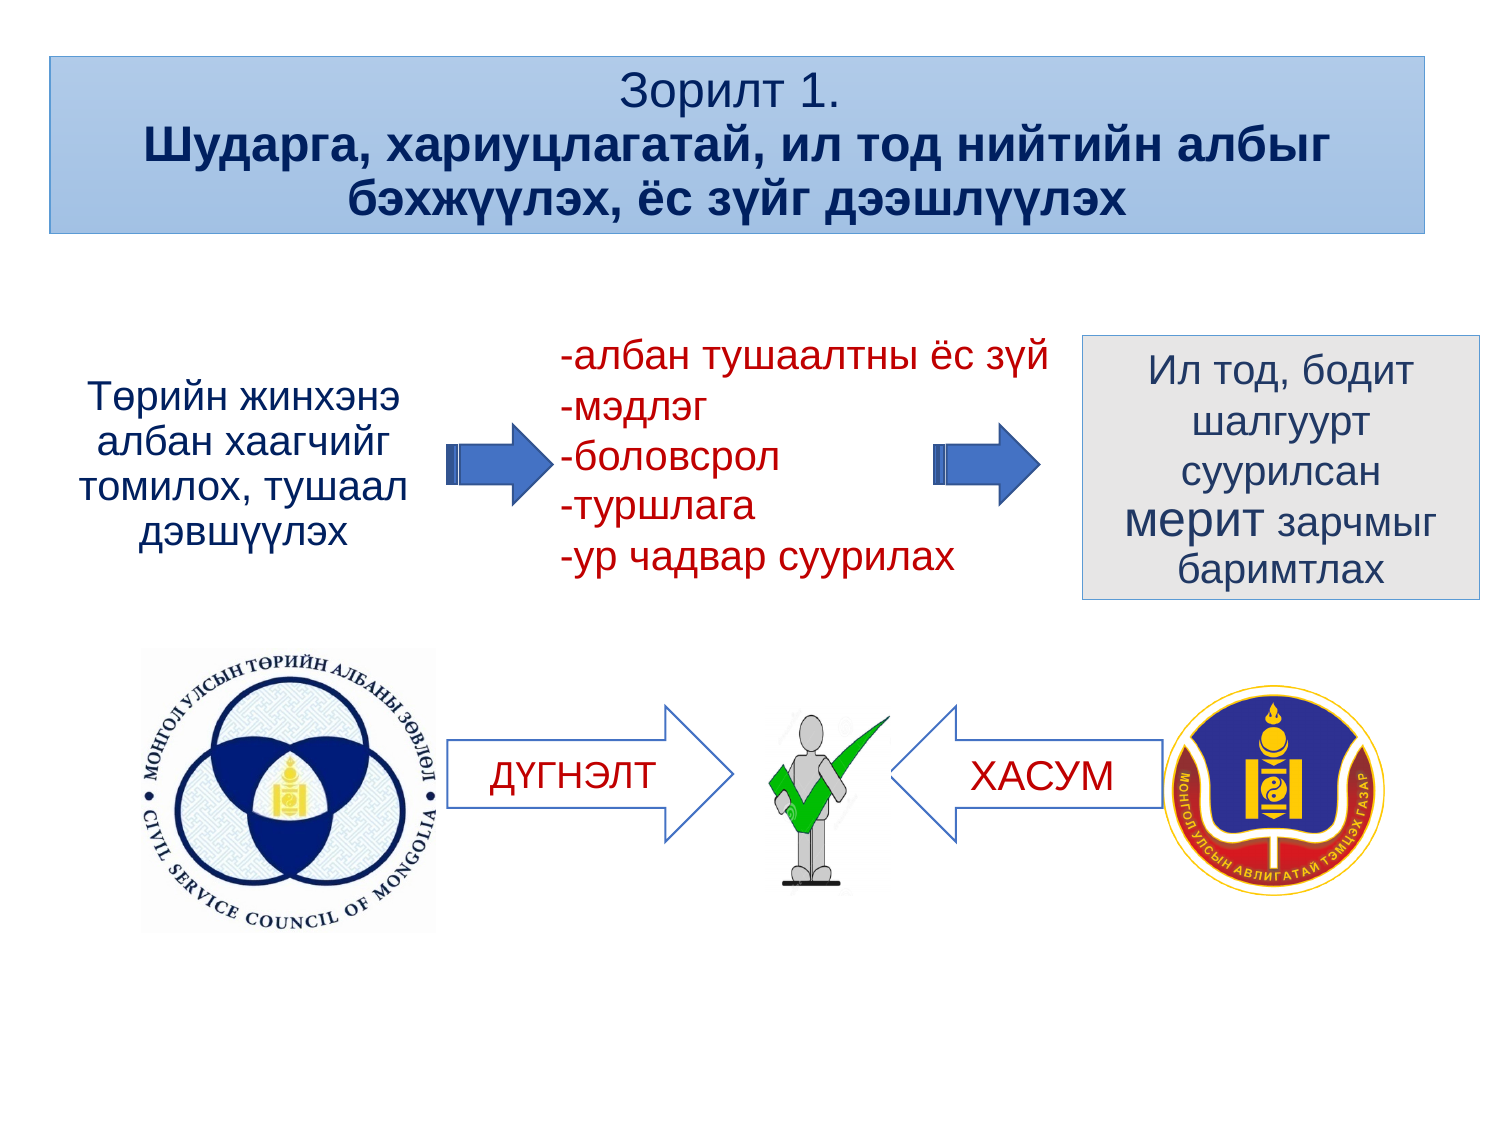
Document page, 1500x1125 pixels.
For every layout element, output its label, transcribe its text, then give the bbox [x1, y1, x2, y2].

picture [141, 648, 436, 934]
text_box -албан тушаалтны ёс зүй -мэдлэг -боловсрол -туршлага -ур чадвар суурилах [545, 320, 1076, 586]
text_box [446, 422, 555, 507]
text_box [545, 297, 854, 448]
text_box Ил тод, бодит шалгуурт суурилсан мерит зарчмыг баримтлах [1082, 335, 1480, 600]
text_box [933, 422, 1041, 507]
picture [765, 706, 891, 896]
text_box ХАСУМ [891, 703, 1162, 845]
picture [1162, 685, 1385, 896]
text_box ДҮГНЭЛТ [446, 703, 735, 845]
text_box Зорилт 1. Шударга, хариуцлагатай, ил тод нийтийн албыг бэхжүүлэх, ёс зүйг дээшлүүлэх [49, 56, 1425, 234]
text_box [69, 389, 418, 540]
